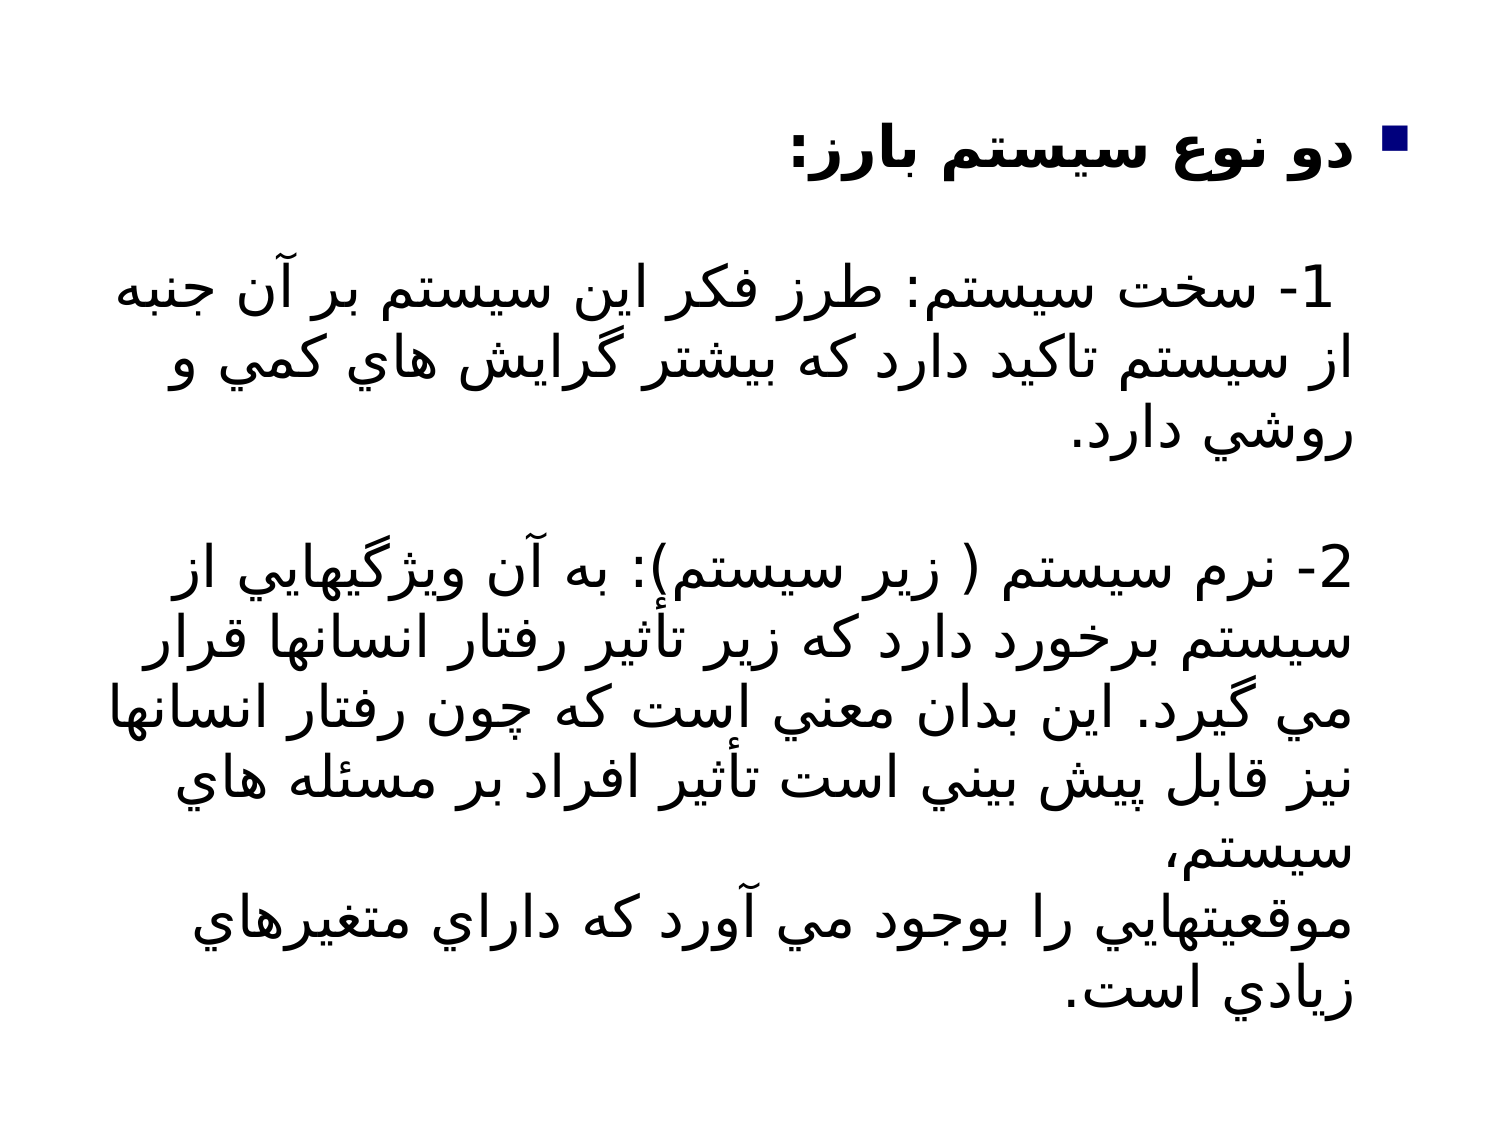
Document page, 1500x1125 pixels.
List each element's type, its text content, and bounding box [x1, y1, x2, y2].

list دو نوع سيستم بارز: 1- سخت سيستم: طرز فكر اين سيستم بر آن جنبه از سيستم تاكيد دارد كه بيشتر گرايش هاي كمي و روشي دارد. 2- نرم سيستم ( زير سيستم): به آن ويژگيهايي از سيستم برخورد دارد كه زير تأثير رفتار انسانها قرار مي گيرد. اين بدان معني است كه چون رفتار انسانها نيز قابل پيش بيني است تأثير افراد بر مسئله هاي سيستم، موقعيتهايي را بوجود مي آورد كه داراي متغيرهاي زيادي است. [76, 101, 1427, 1070]
